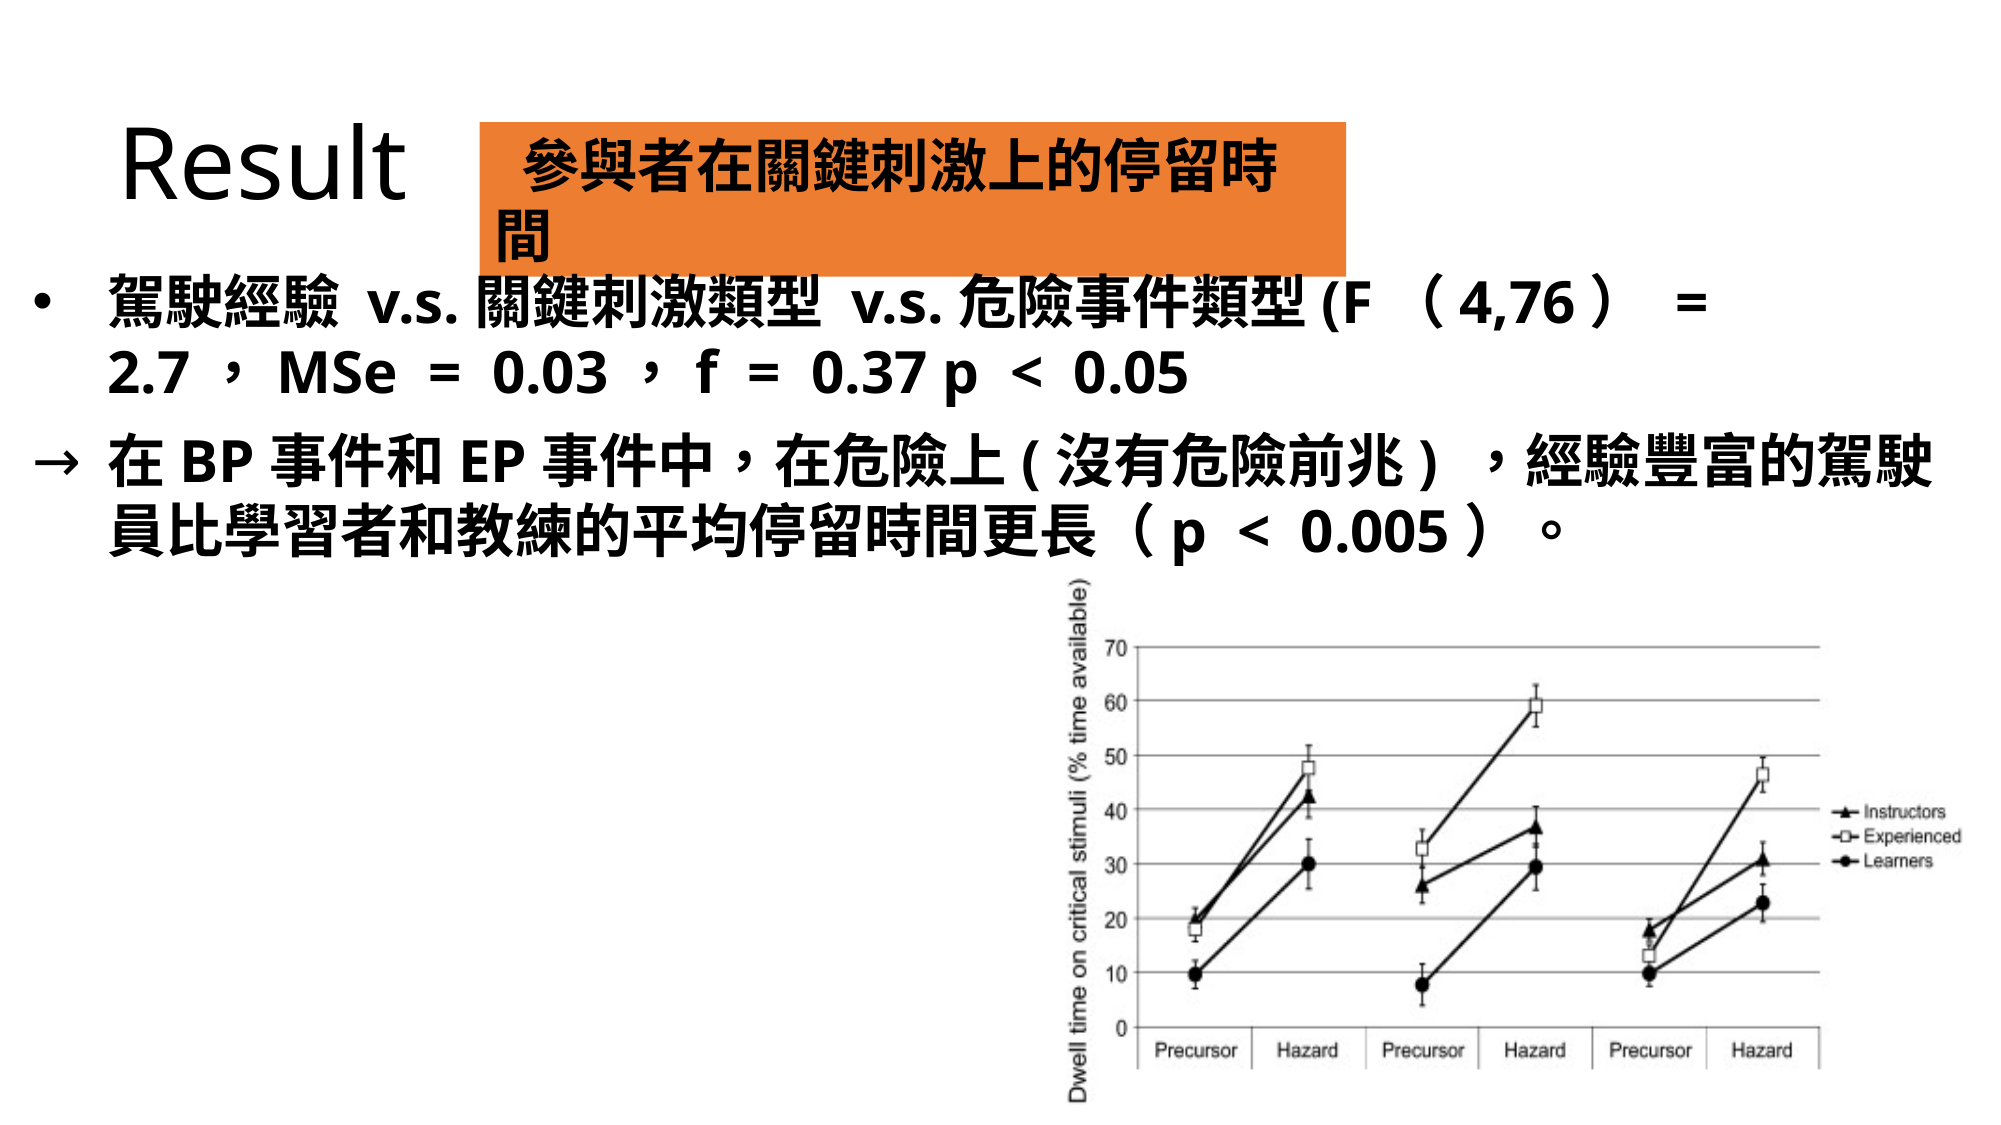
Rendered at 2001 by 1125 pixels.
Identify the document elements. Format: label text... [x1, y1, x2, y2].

text_box 在BP事件和EP事件中，在危險上(沒有危險前兆) ，經驗豐富的駕駛員比學習者和教練的平均停留時間更長（p < 0.005）。 [17, 416, 1983, 572]
picture [1053, 573, 1983, 1125]
text_box 參與者在關鍵刺激上的停留時間 [478, 121, 1347, 258]
text_box Result [102, 92, 1898, 227]
text_box 駕駛經驗 v.s.關鍵刺激類型 v.s.危險事件類型(F（4,76） = 2.7，MSe = 0.03，f = 0.37 p < 0.05 [17, 258, 1983, 413]
